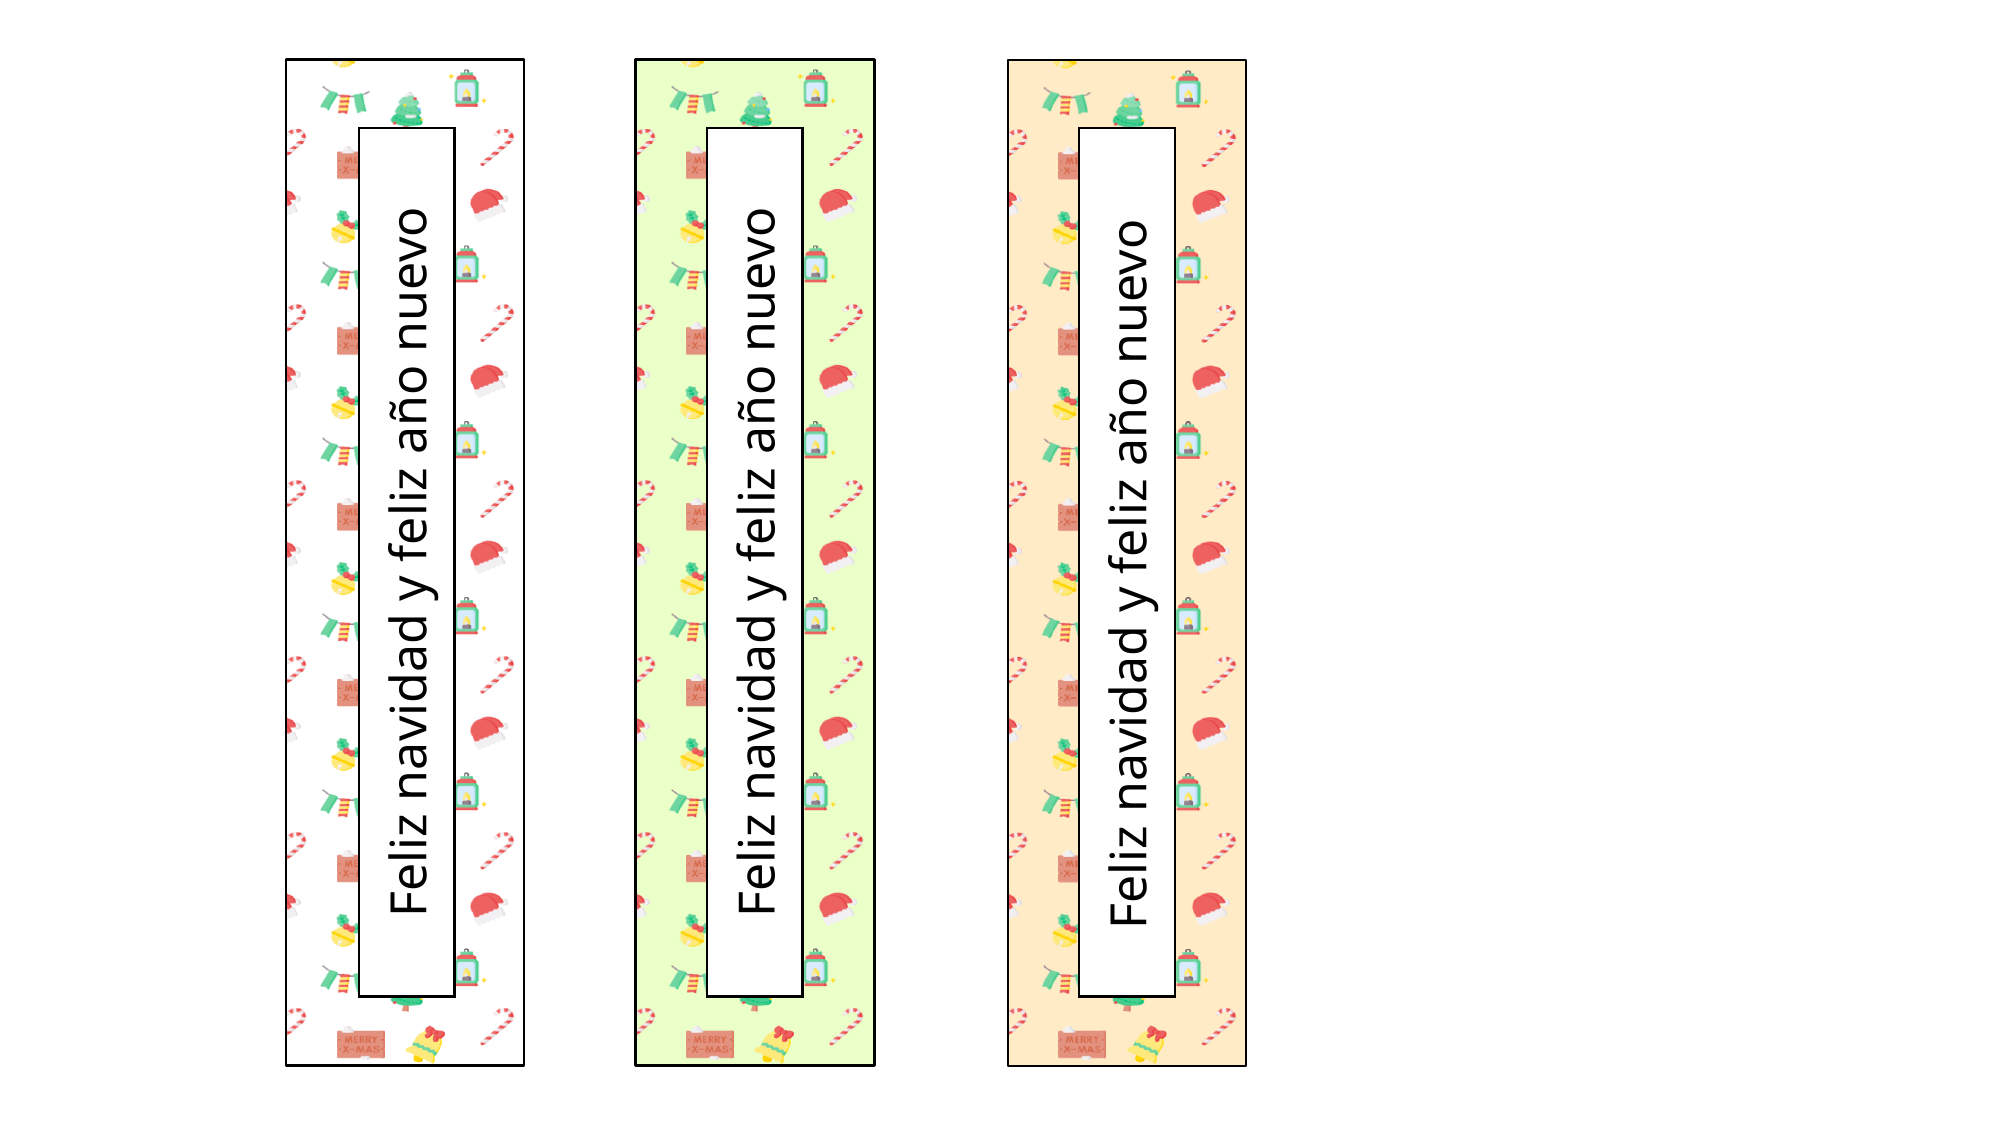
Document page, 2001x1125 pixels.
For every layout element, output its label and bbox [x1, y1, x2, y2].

text_box [636, 60, 873, 1065]
text_box [1008, 60, 1245, 1065]
text_box [286, 60, 524, 1065]
